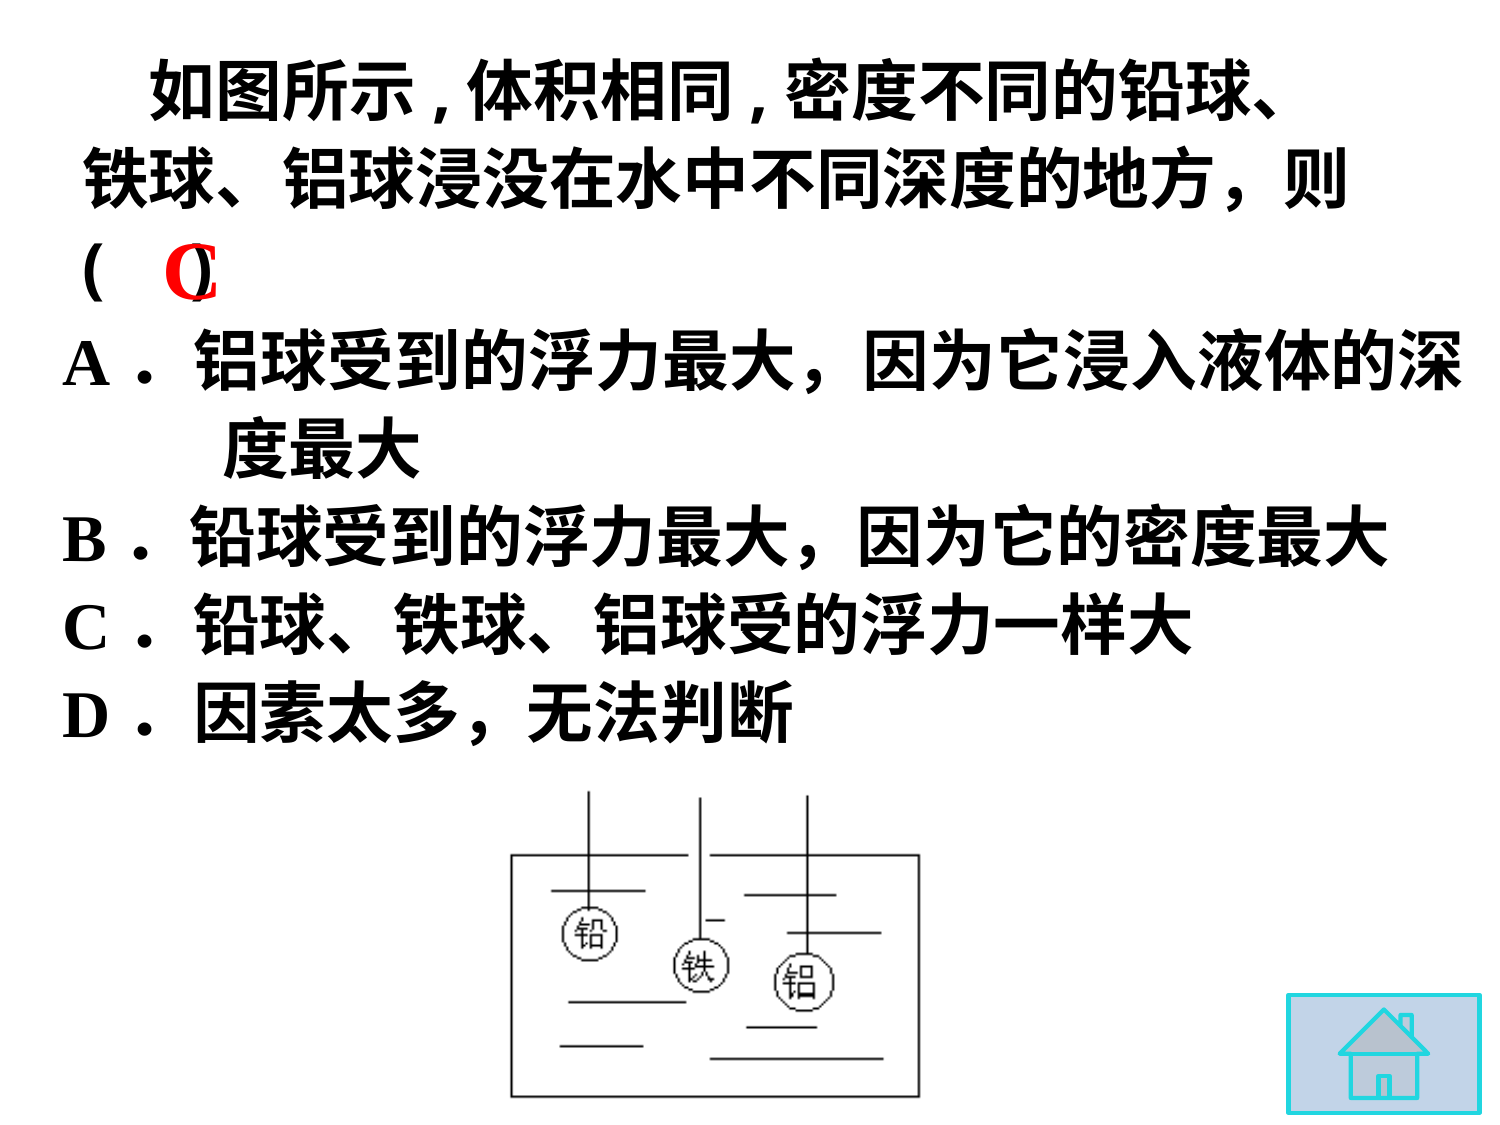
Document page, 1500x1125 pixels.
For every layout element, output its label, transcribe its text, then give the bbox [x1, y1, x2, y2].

text_box [1286, 993, 1482, 1115]
text_box C [147, 209, 235, 324]
text_box A．铝球受到的浮力最大，因为它浸入液体的深度最大 B．铅球受到的浮力最大，因为它的密度最大 C．铅球、铁球、铝球受的浮力一样大 D．因素太多，无法判断 [30, 303, 1481, 758]
text_box 如图所示,体积相同,密度不同的铅球、铁球、铝球浸没在水中不同深度的地方，则( ) [67, 33, 1374, 312]
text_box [466, 775, 942, 1114]
